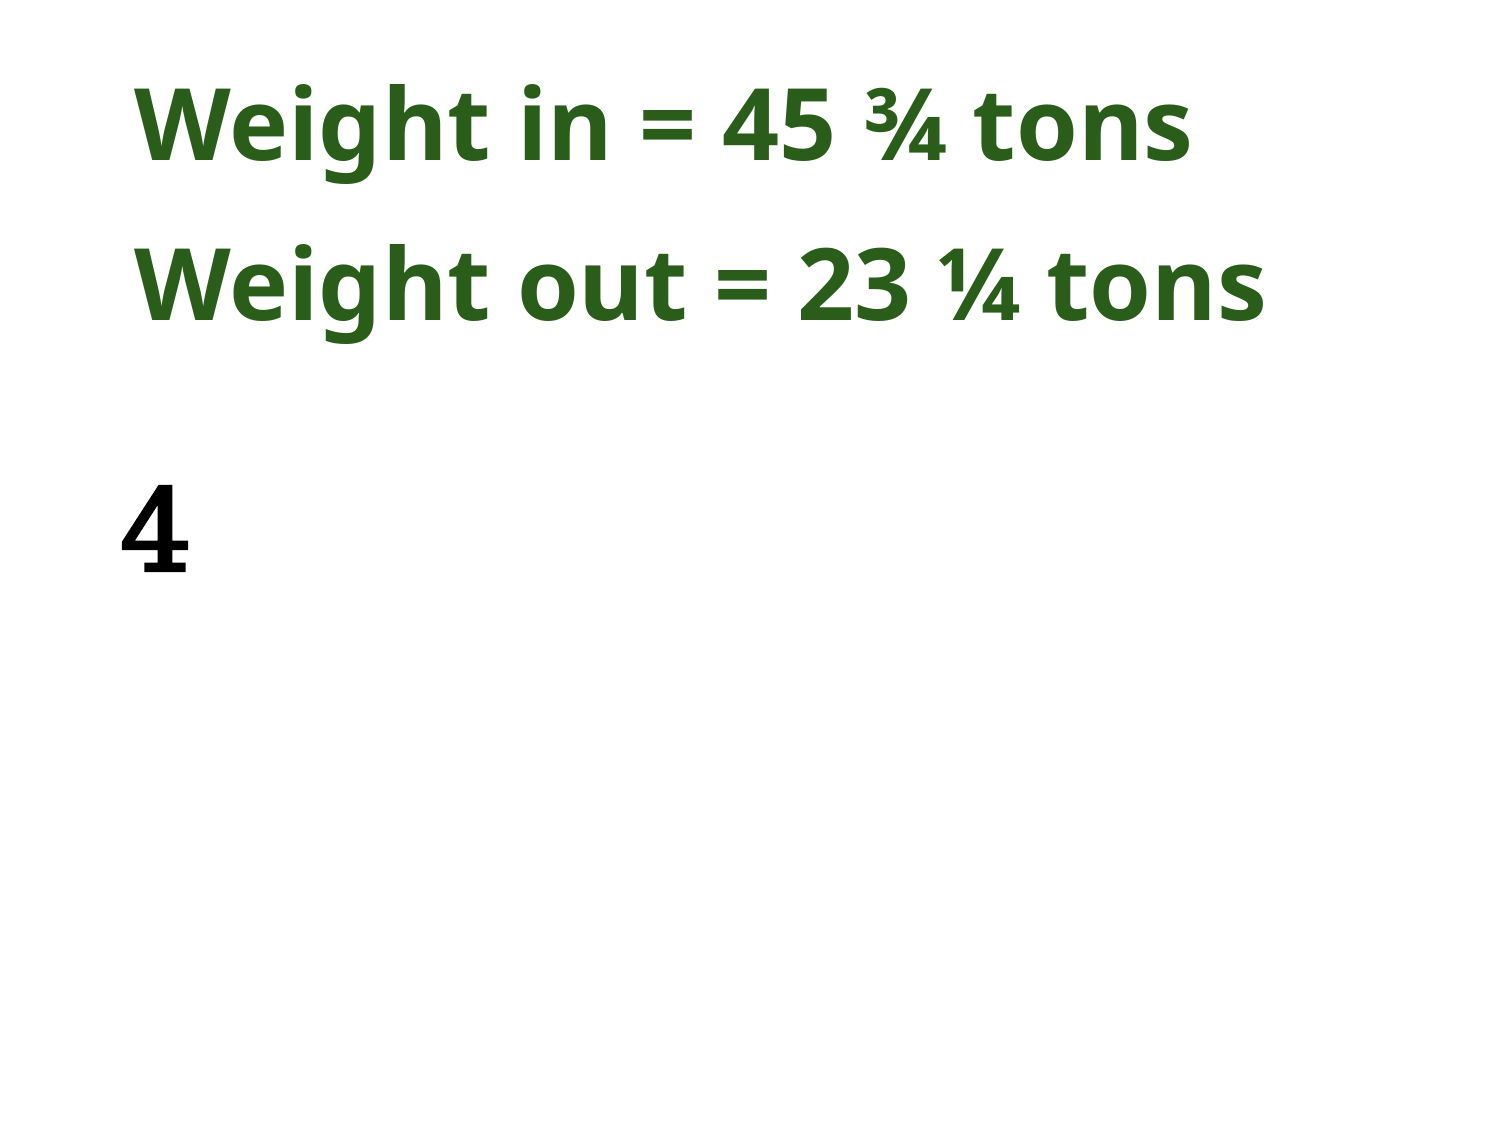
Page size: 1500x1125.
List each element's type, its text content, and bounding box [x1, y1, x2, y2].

text_box Weight in = 45 ¾ tons [120, 66, 1283, 169]
text_box Weight out = 23 ¼ tons [120, 227, 1296, 355]
